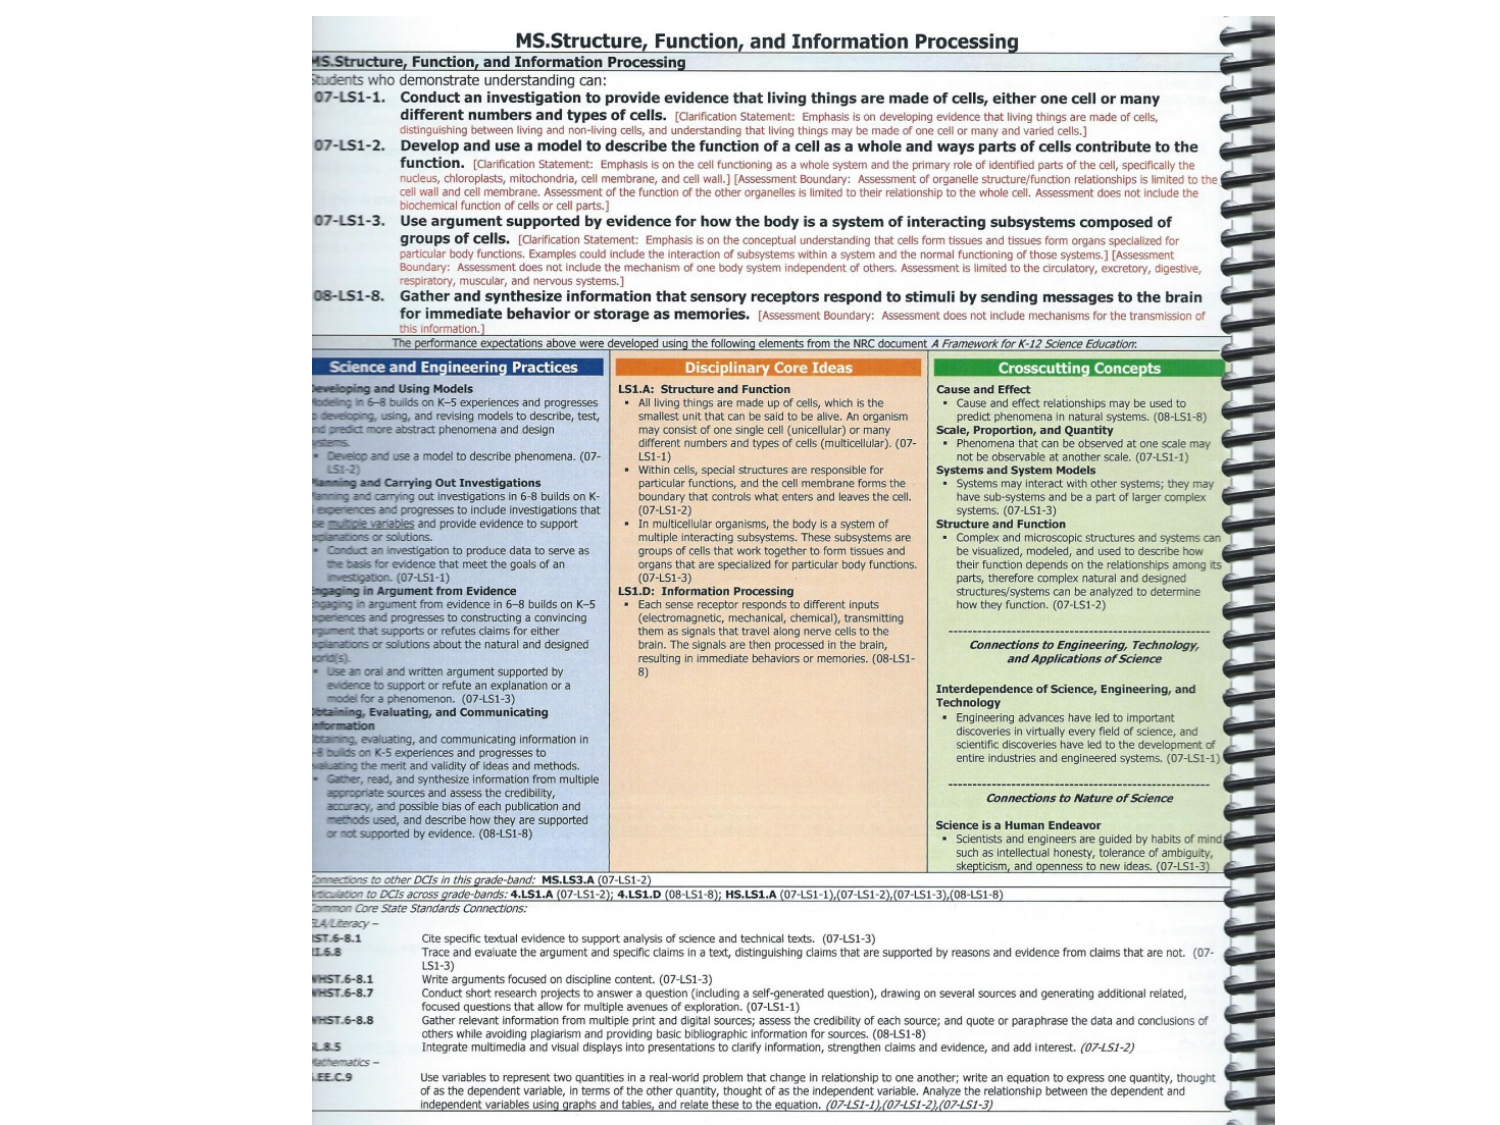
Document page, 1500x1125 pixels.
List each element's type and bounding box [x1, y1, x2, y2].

list [312, 16, 1276, 1125]
